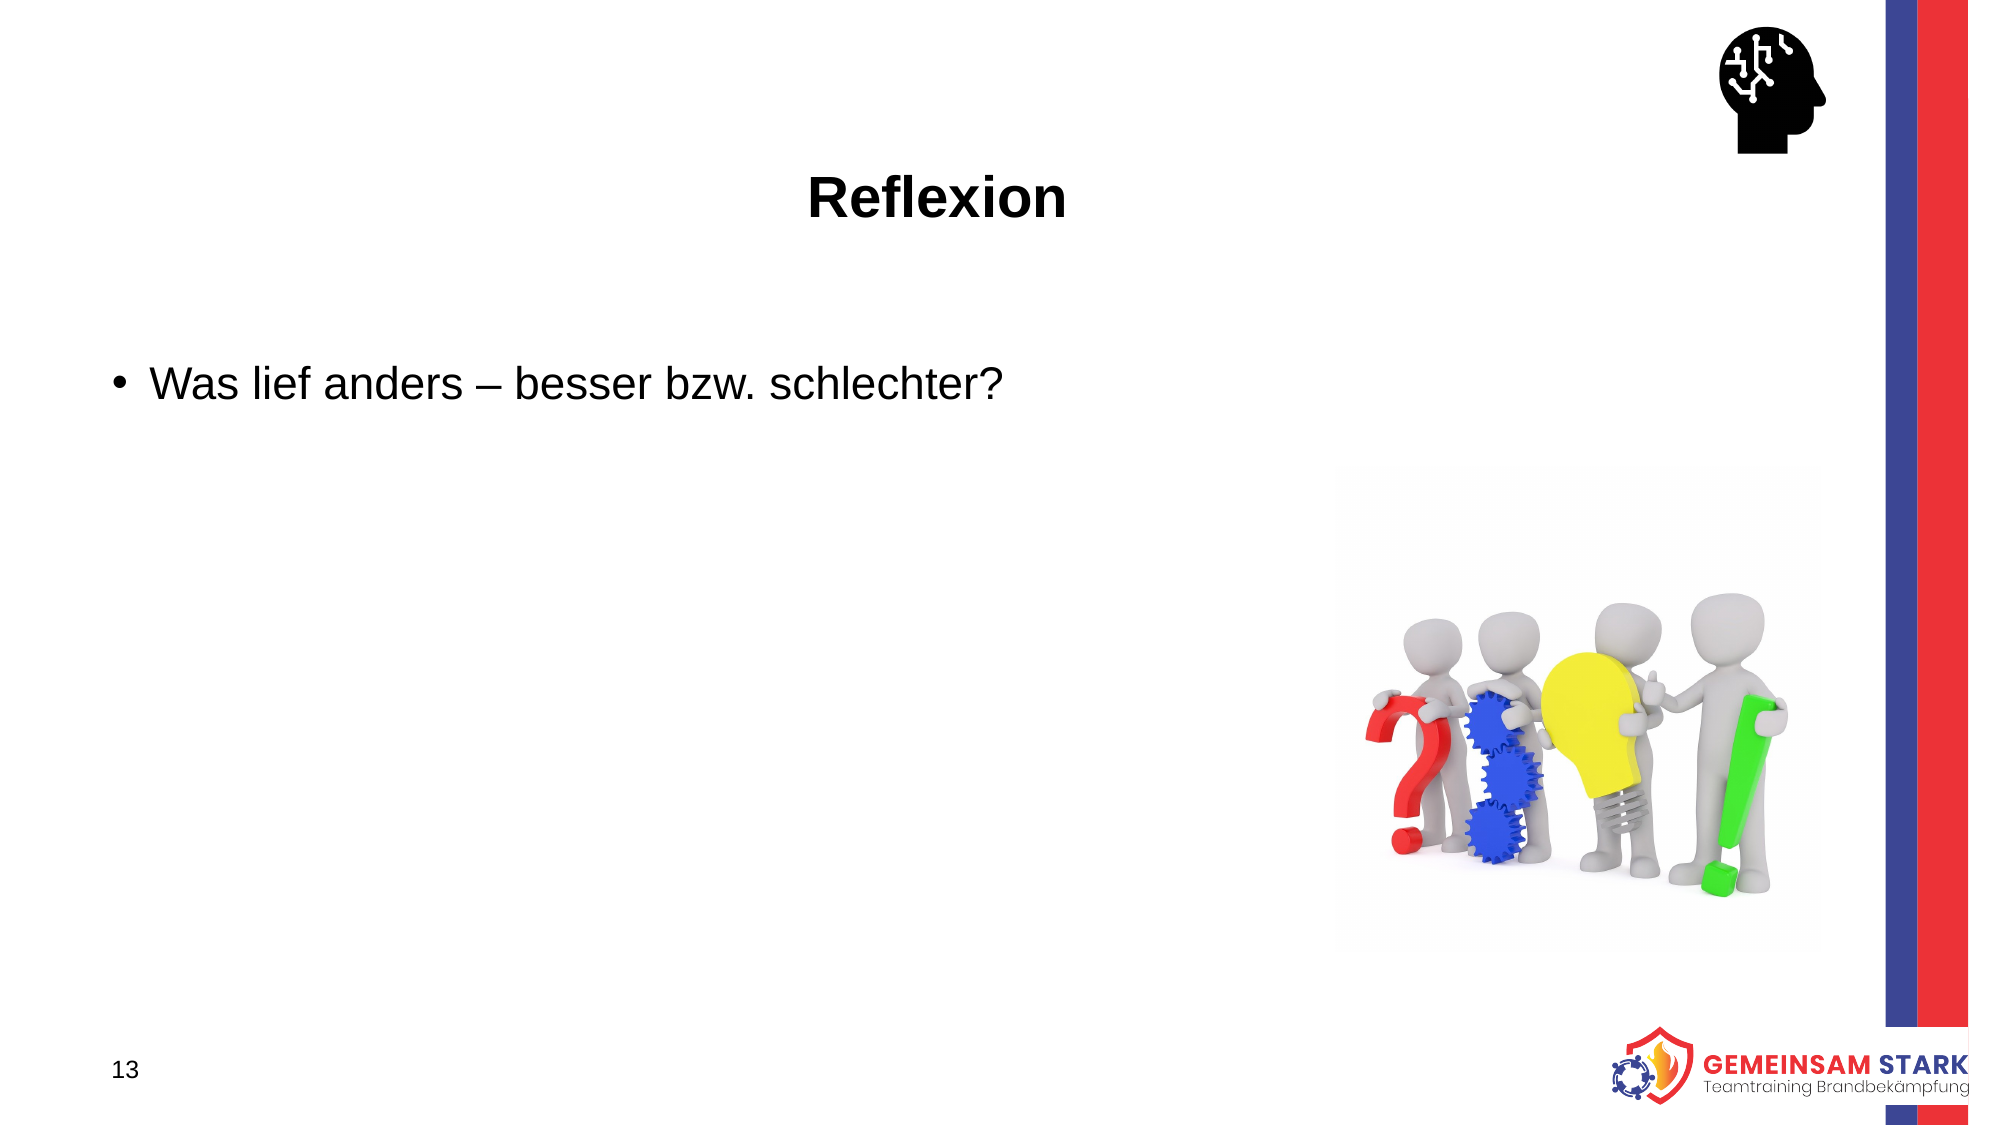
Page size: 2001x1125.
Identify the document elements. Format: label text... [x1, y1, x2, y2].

picture [1335, 466, 1821, 952]
subtitle Reflexion [54, 159, 1821, 238]
picture [1612, 1026, 1969, 1105]
slide_number 13 [96, 1039, 547, 1099]
picture [1697, 15, 1848, 166]
list Was lief anders – besser bzw. schlechter? [96, 272, 1863, 734]
